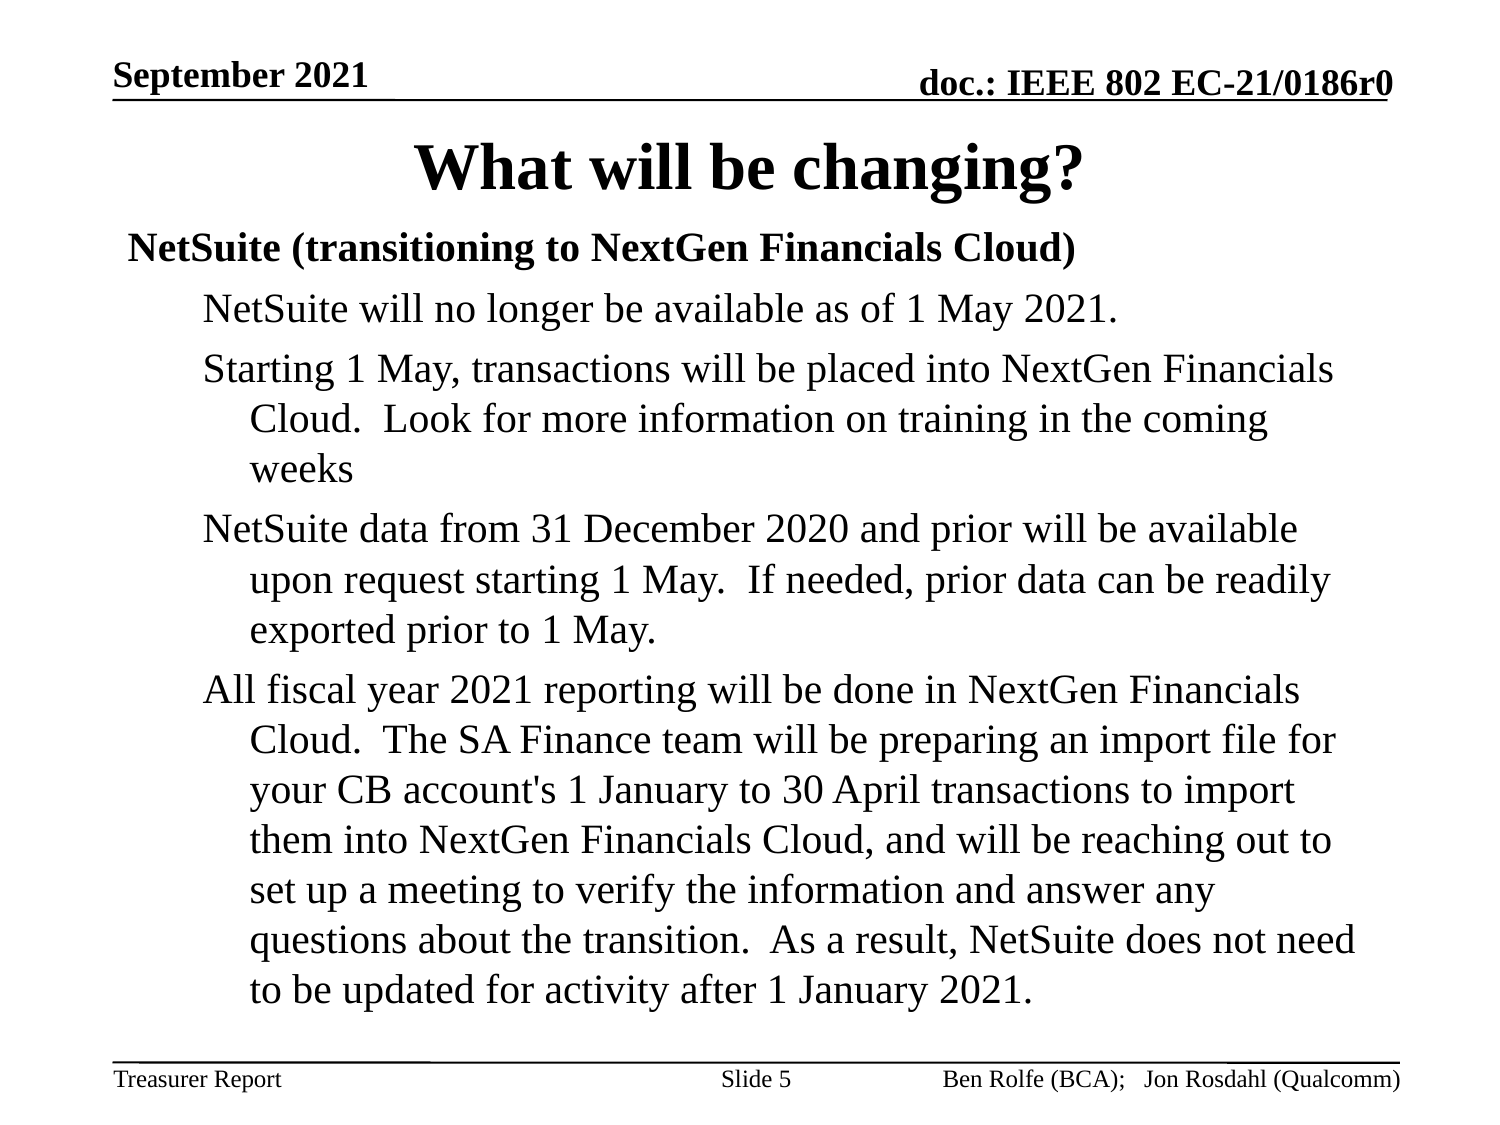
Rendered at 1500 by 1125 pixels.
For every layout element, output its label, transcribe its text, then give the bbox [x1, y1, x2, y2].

title What will be changing? [112, 112, 1388, 212]
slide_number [112, 49, 421, 95]
footer Ben Rolfe (BCA); Jon Rosdahl (Qualcomm) [878, 1061, 1402, 1093]
slide_number Slide 5 [712, 1061, 800, 1123]
list NetSuite (transitioning to NextGen Financials Cloud) NetSuite will no longer be available as of 1 May 2021. Starting 1 May, transactions will be placed into NextGen Financials Cloud. Look for more information on training in the coming weeks NetSuite data from 31 December 2020 and prior will be available upon request starting 1 May. If needed, prior data can be readily exported prior to 1 May. All fiscal year 2021 reporting will be done in NextGen Financials Cloud. The SA Finance team will be preparing an import file for your CB account's 1 January to 30 April transactions to import them into NextGen Financials Cloud, and will be reaching out to set up a meeting to verify the information and answer any questions about the transition. As a result, NetSuite does not need to be updated for activity after 1 January 2021. [112, 212, 1388, 1051]
